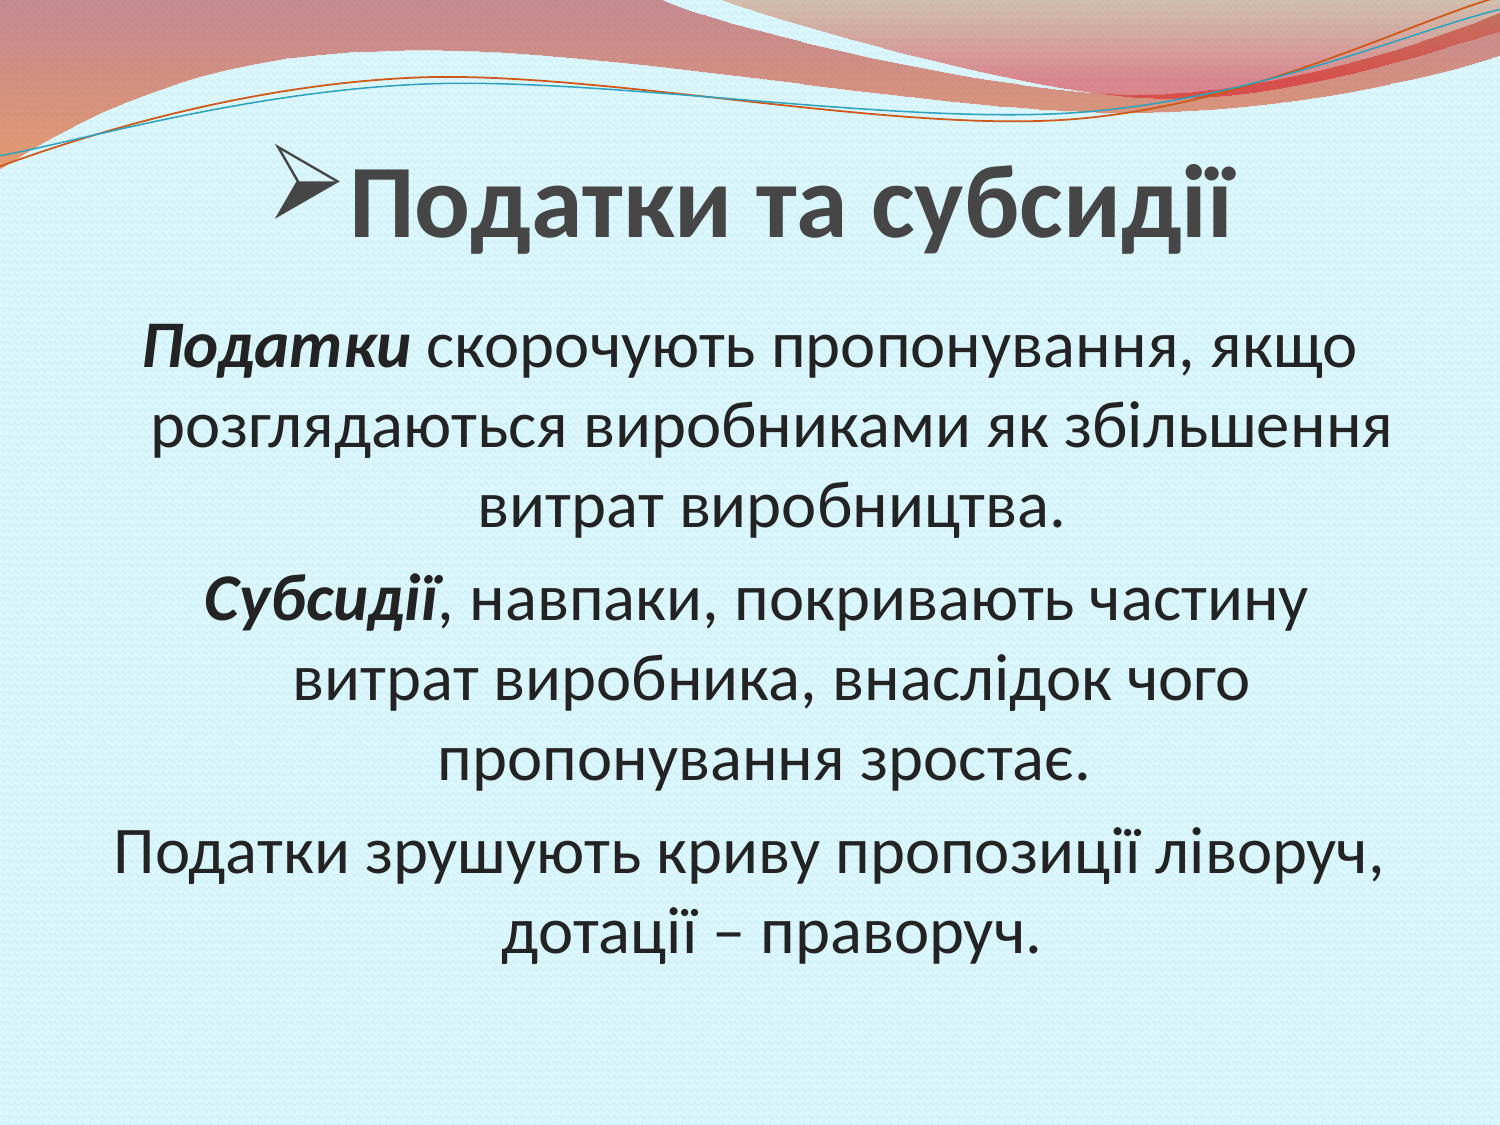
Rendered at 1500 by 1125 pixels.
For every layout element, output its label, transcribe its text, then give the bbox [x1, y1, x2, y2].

title Податки та субсидії [74, 115, 1426, 259]
list Податки скорочують пропонування, якщо розглядаються виробниками як збільшення витрат виробництва. Субсидії, навпаки, покривають частину витрат виробника, внаслідок чого пропонування зростає. Податки зрушують криву пропозиції ліворуч, дотації – праворуч. [74, 292, 1426, 1038]
